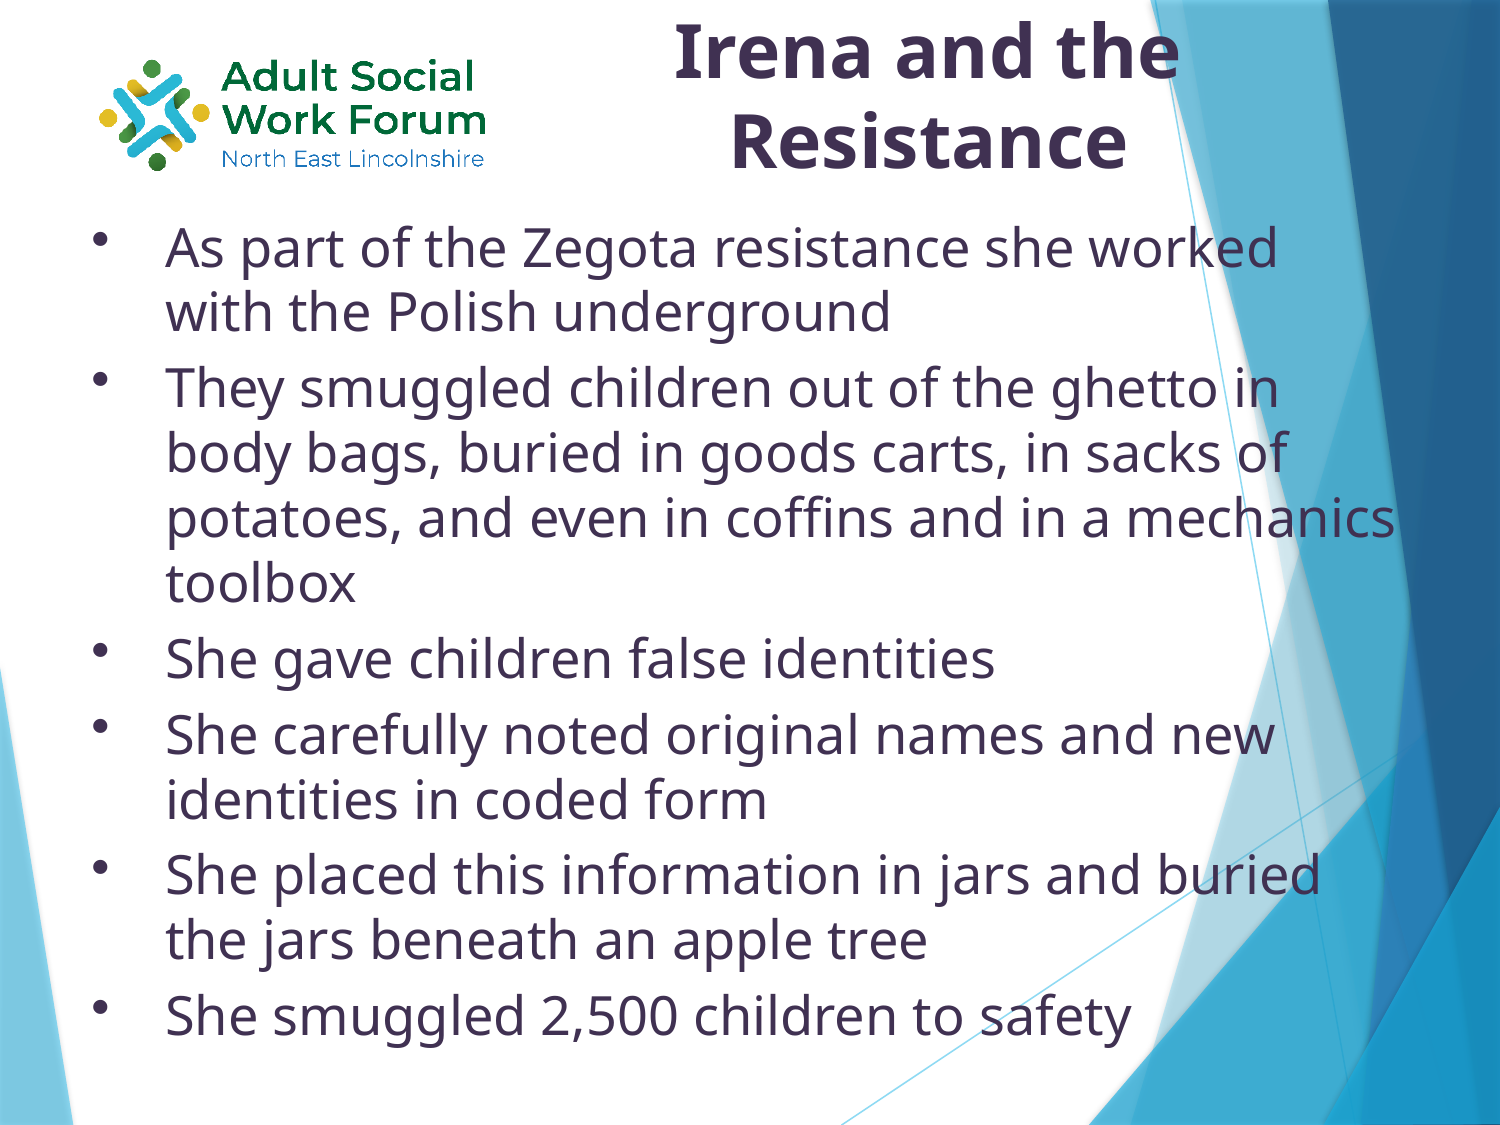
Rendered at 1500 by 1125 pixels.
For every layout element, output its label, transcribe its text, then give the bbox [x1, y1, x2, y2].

picture [99, 55, 488, 172]
text_box Irena and the Resistance [506, 0, 1350, 188]
text_box As part of the Zegota resistance she worked with the Polish underground They smuggled children out of the ghetto in body bags, buried in goods carts, in sacks of potatoes, and even in coffins and in a mechanics toolbox She gave children false identities She carefully noted original names and new identities in coded form She placed this information in jars and buried the jars beneath an apple tree She smuggled 2,500 children to safety [76, 205, 1416, 1026]
